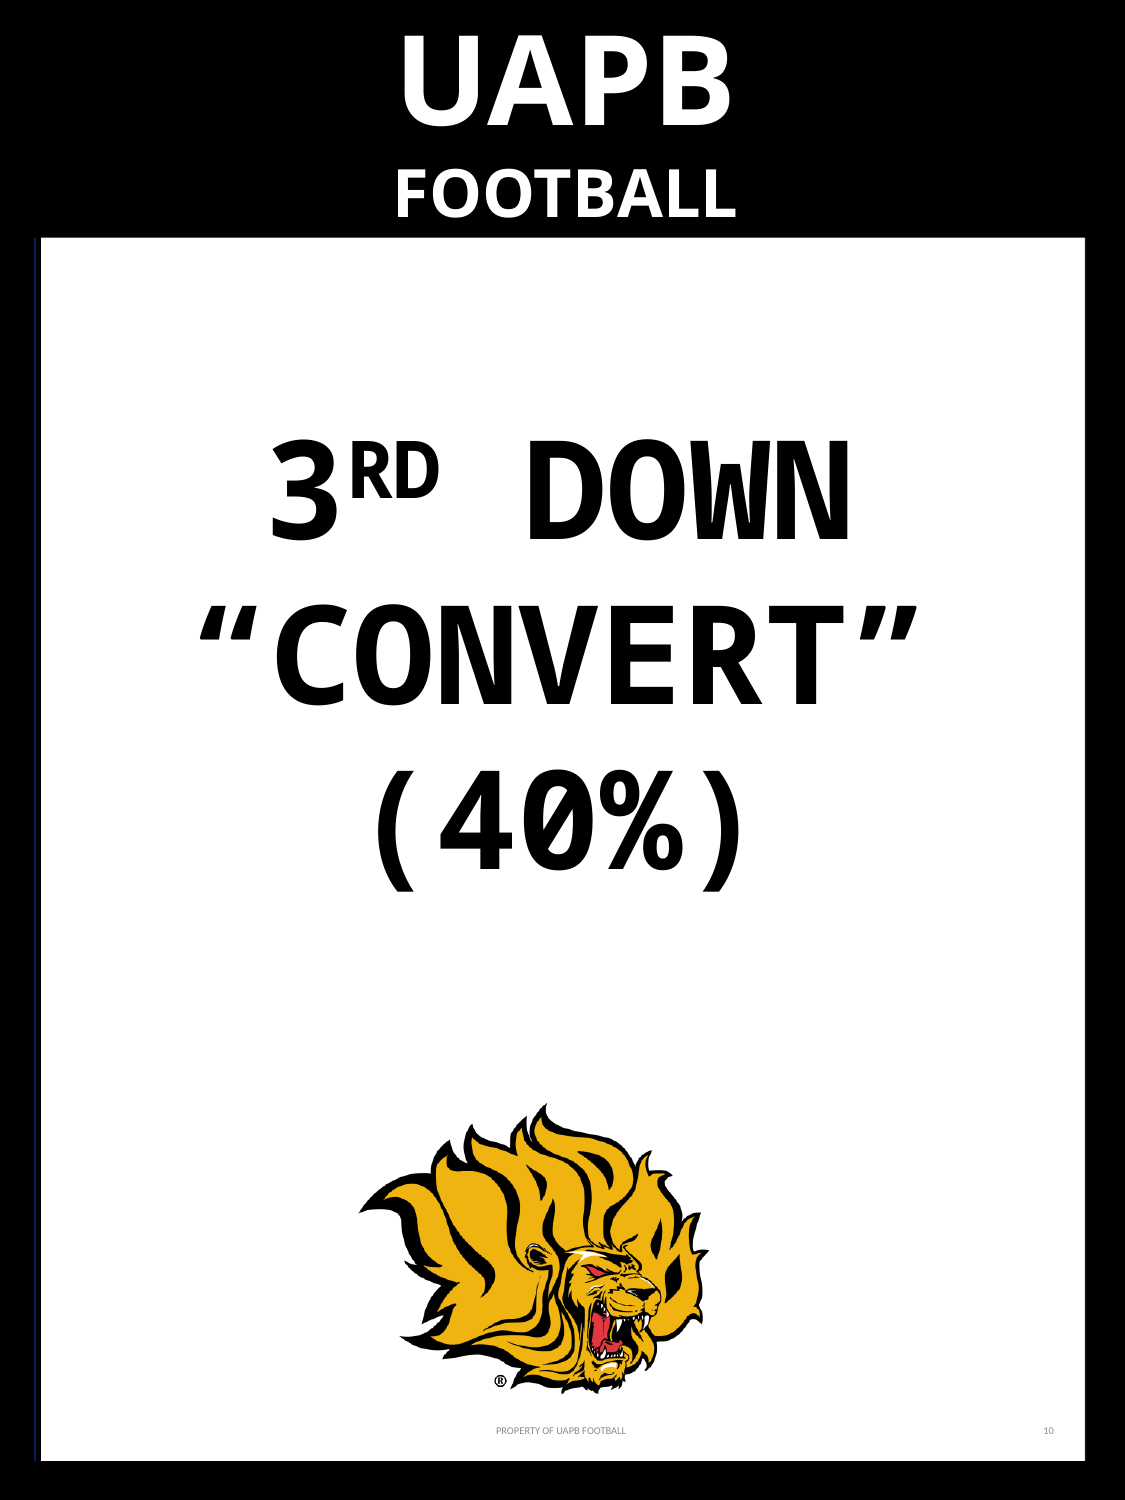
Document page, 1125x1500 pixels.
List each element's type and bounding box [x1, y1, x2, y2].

picture [344, 1057, 725, 1439]
text_box [0, 0, 1125, 1500]
